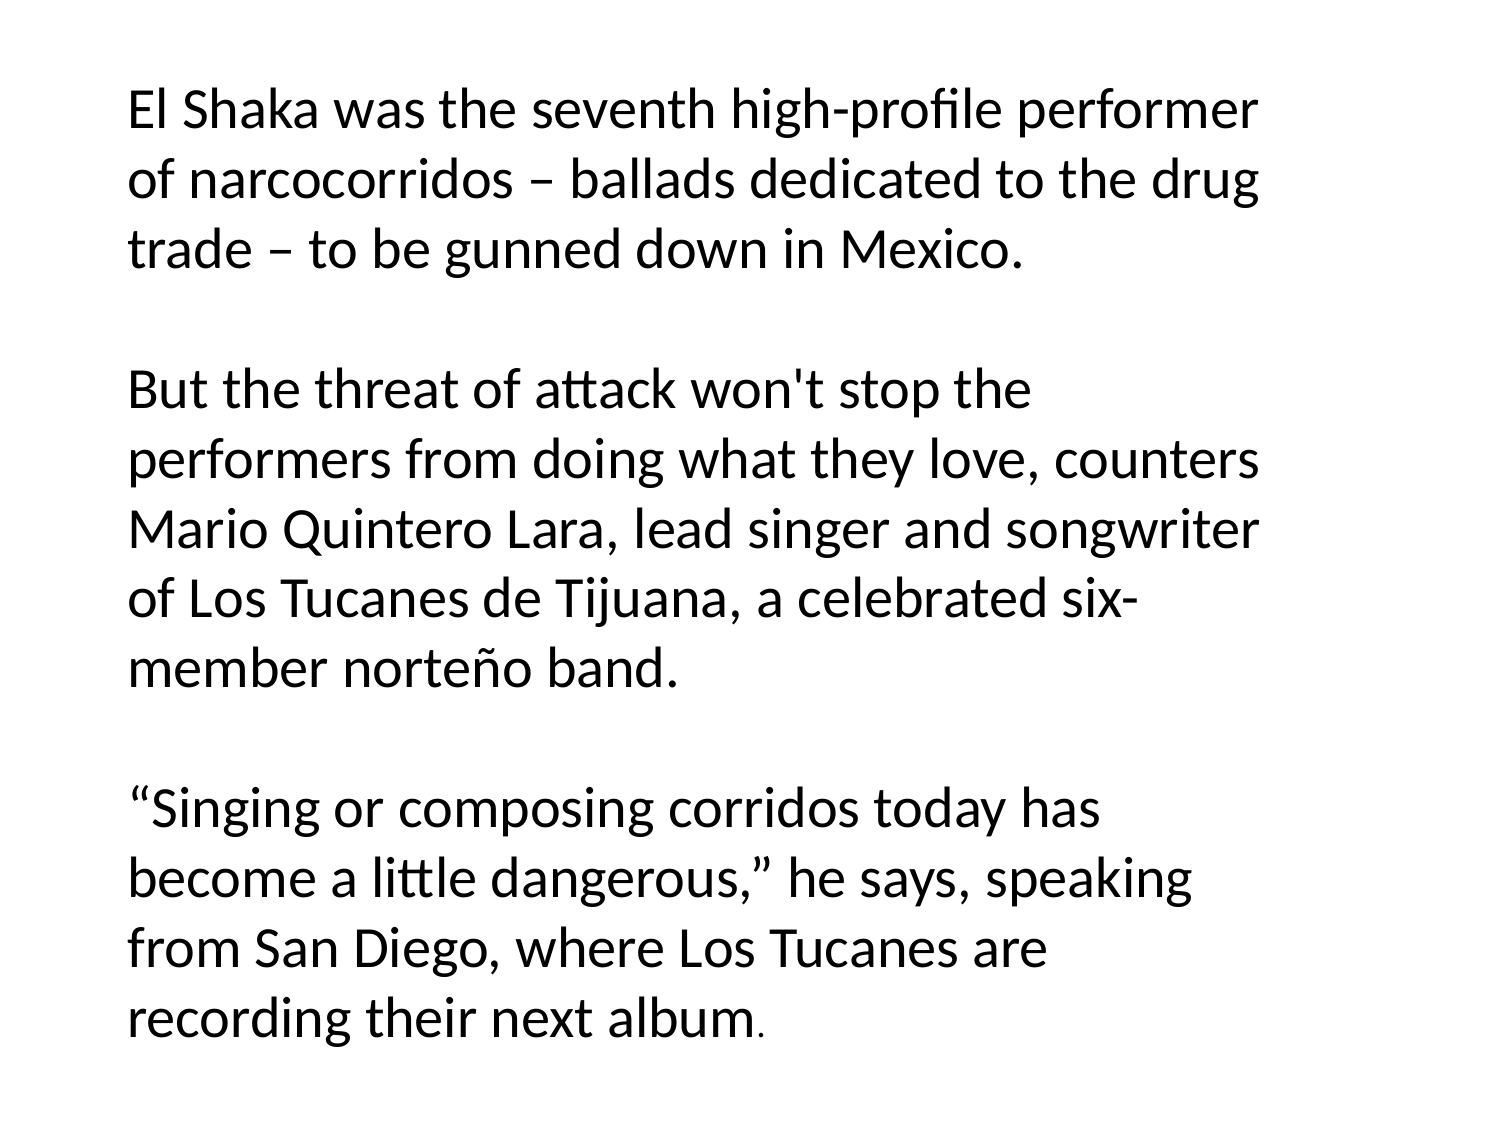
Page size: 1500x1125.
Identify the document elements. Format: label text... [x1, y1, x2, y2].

text_box El Shaka was the seventh high-profile performer of narcocorridos – ballads dedicated to the drug trade – to be gunned down in Mexico. But the threat of attack won't stop the performers from doing what they love, counters Mario Quintero Lara, lead singer and songwriter of Los Tucanes de Tijuana, a celebrated six-member norteño band. “Singing or composing corridos today has become a little dangerous,” he says, speaking from San Diego, where Los Tucanes are recording their next album. [112, 62, 1288, 1102]
